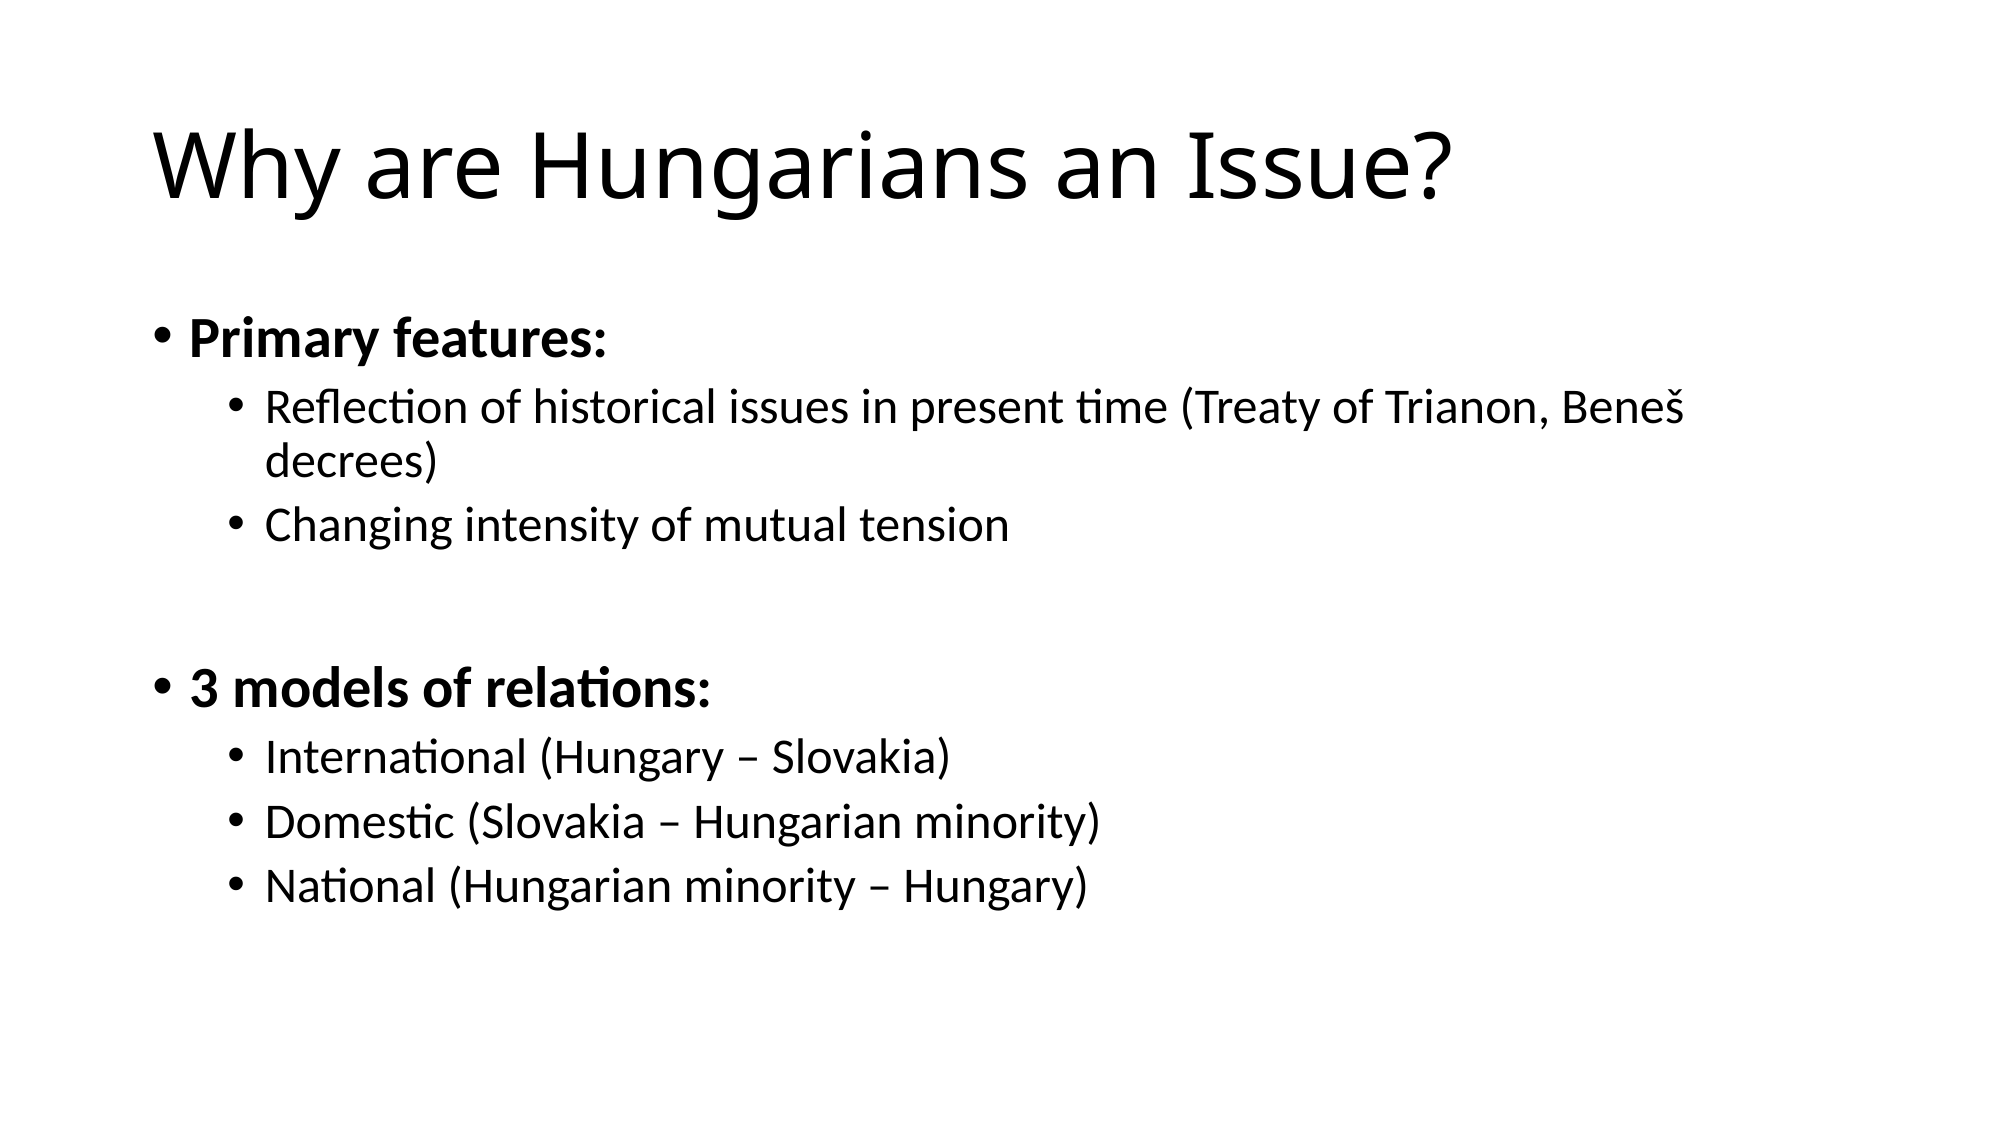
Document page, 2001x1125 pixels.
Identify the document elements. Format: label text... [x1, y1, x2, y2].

title Why are Hungarians an Issue? [137, 59, 1863, 278]
list Primary features: Reflection of historical issues in present time (Treaty of Trianon, Beneš decrees) Changing intensity of mutual tension 3 models of relations: International (Hungary – Slovakia) Domestic (Slovakia – Hungarian minority) National (Hungarian minority – Hungary) [137, 299, 1863, 1014]
